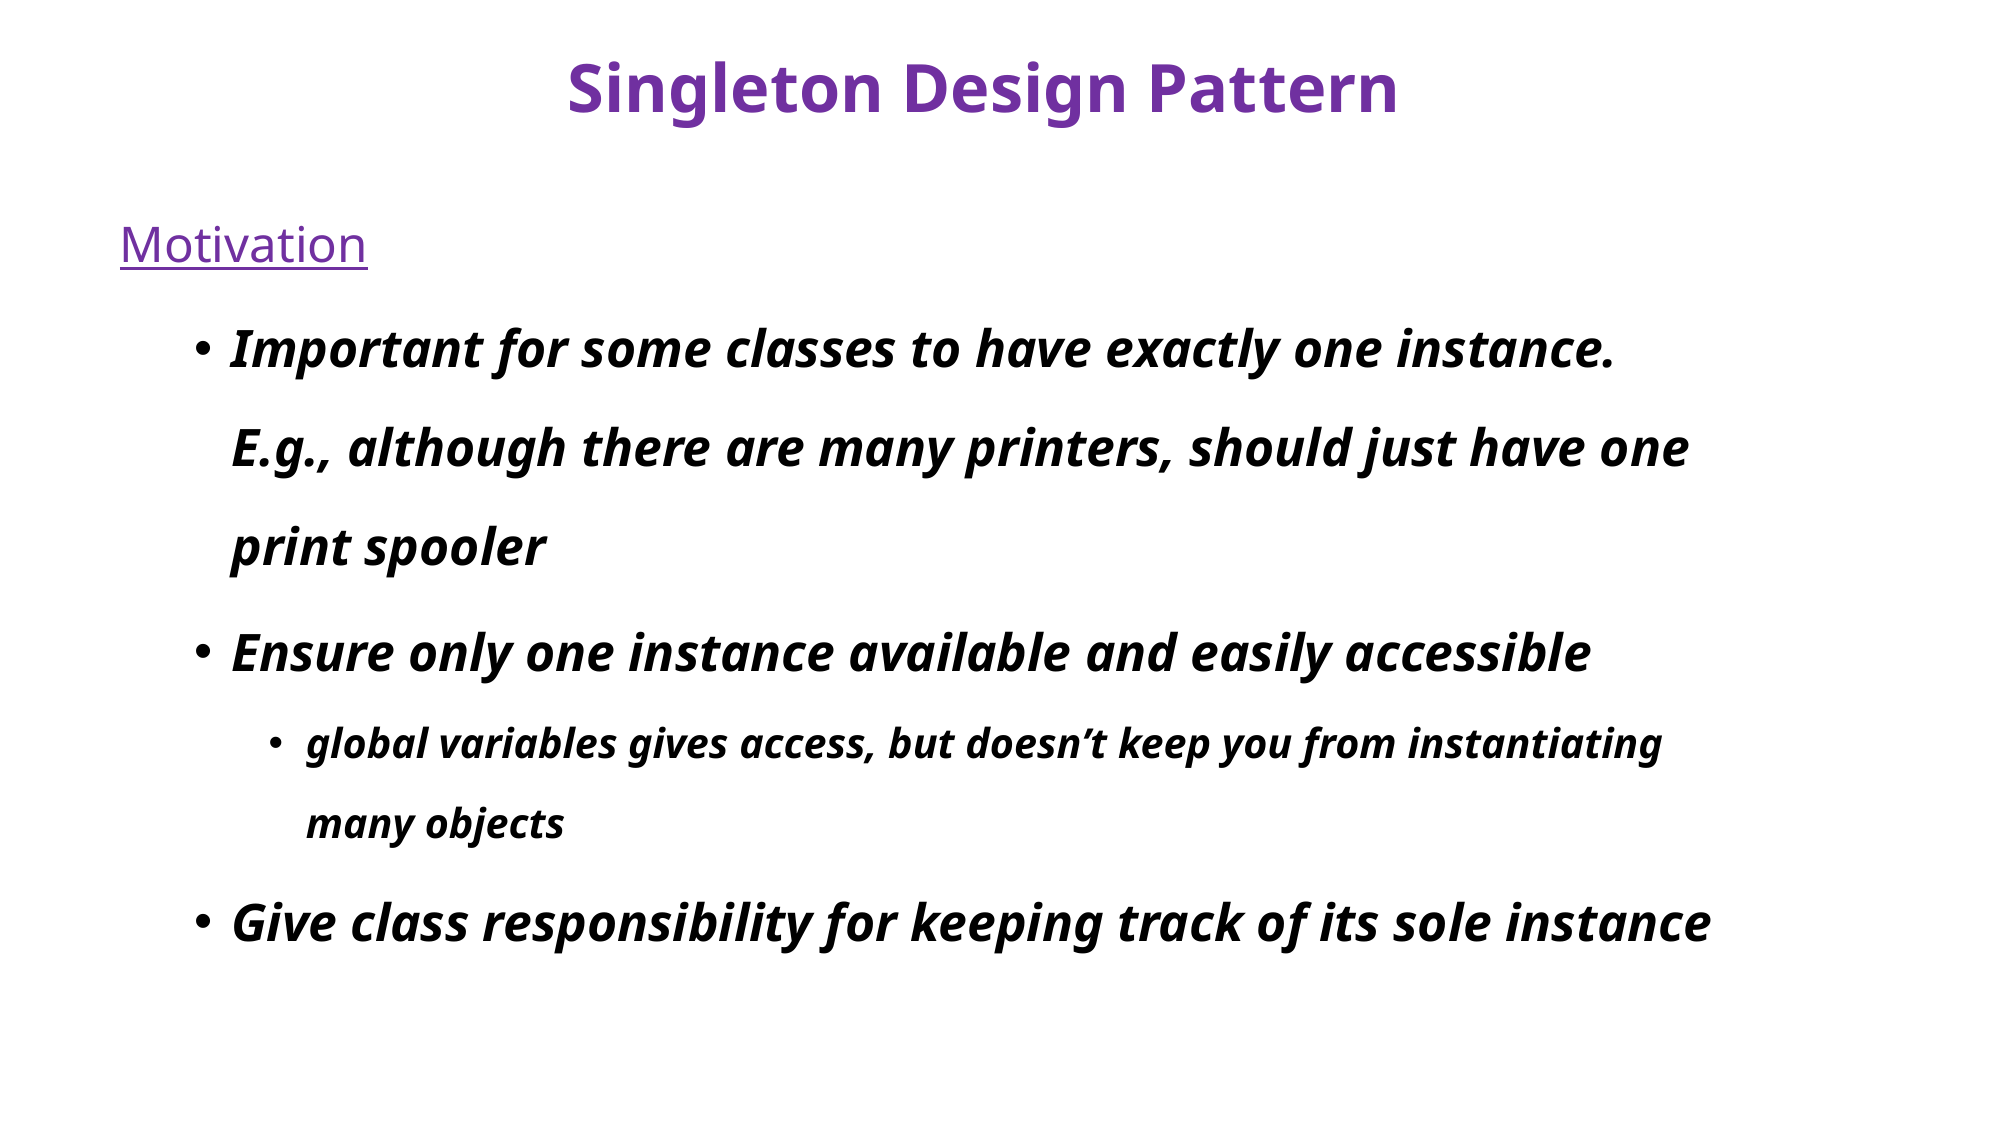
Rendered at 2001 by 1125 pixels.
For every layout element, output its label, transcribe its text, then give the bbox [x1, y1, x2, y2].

title Singleton Design Pattern [552, 20, 1737, 160]
list Motivation Important for some classes to have exactly one instance. E.g., although there are many printers, should just have one print spooler Ensure only one instance available and easily accessible global variables gives access, but doesn’t keep you from instantiating many objects Give class responsibility for keeping track of its sole instance [104, 200, 1737, 976]
